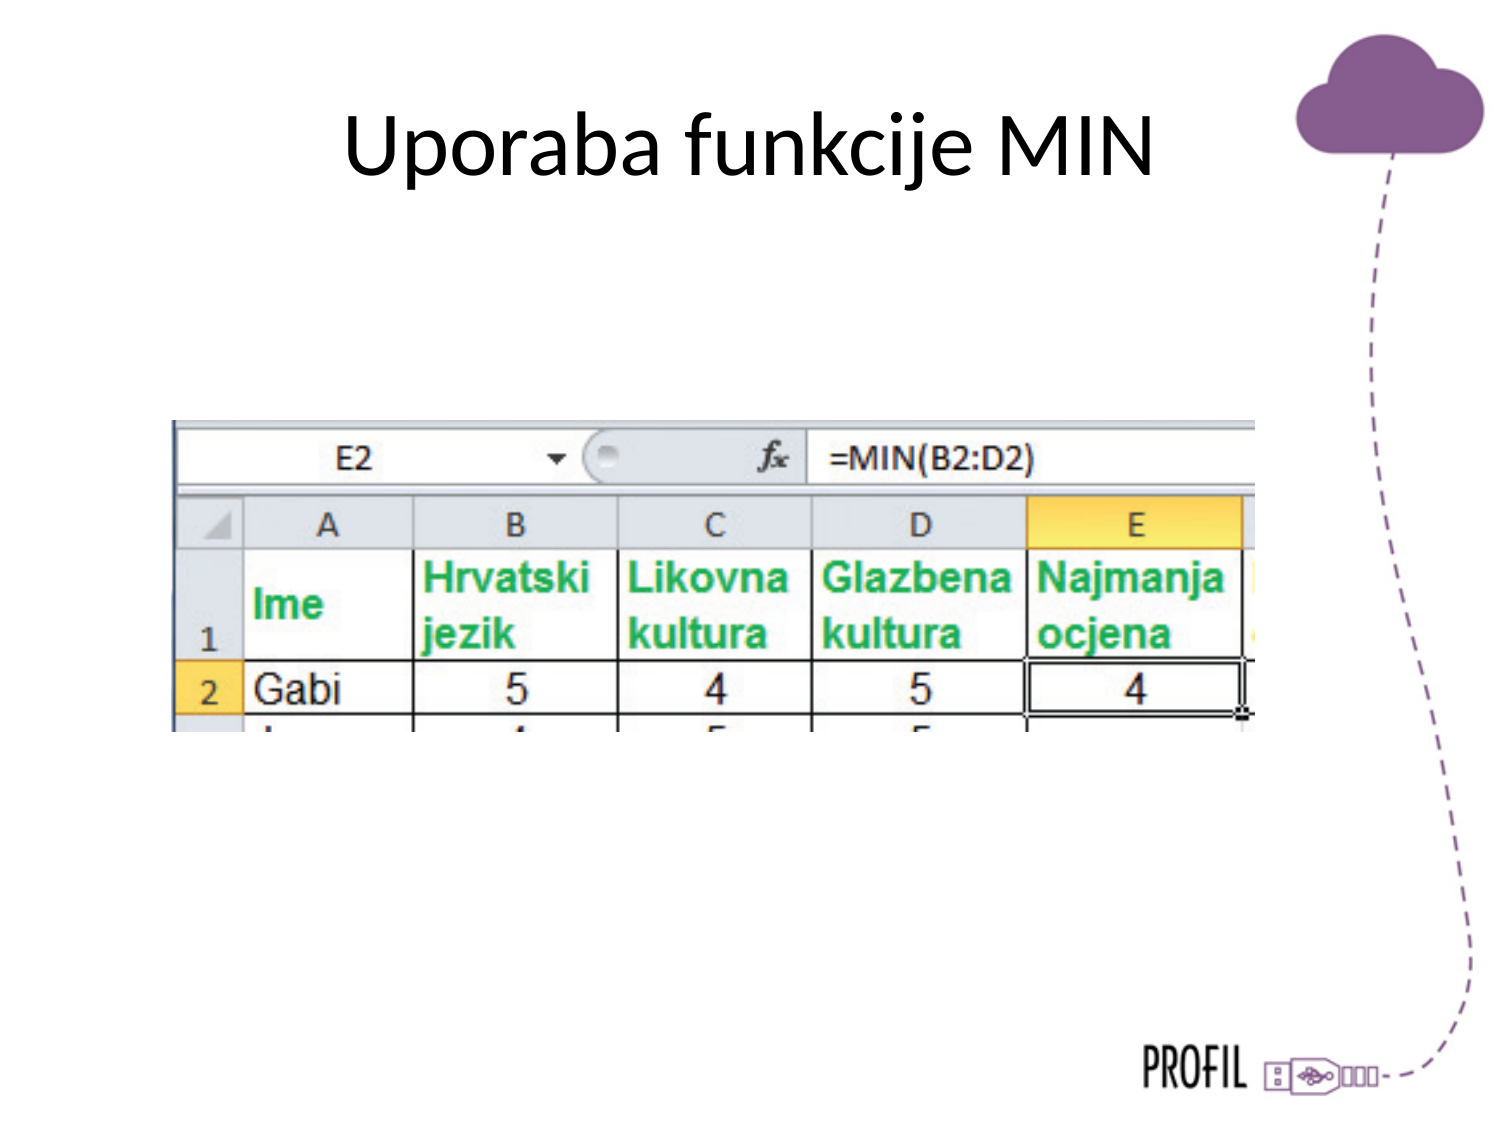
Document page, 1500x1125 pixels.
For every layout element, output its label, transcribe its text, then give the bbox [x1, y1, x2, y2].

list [170, 420, 1255, 732]
title Uporaba funkcije MIN [75, 45, 1425, 233]
picture [1125, 19, 1500, 1103]
